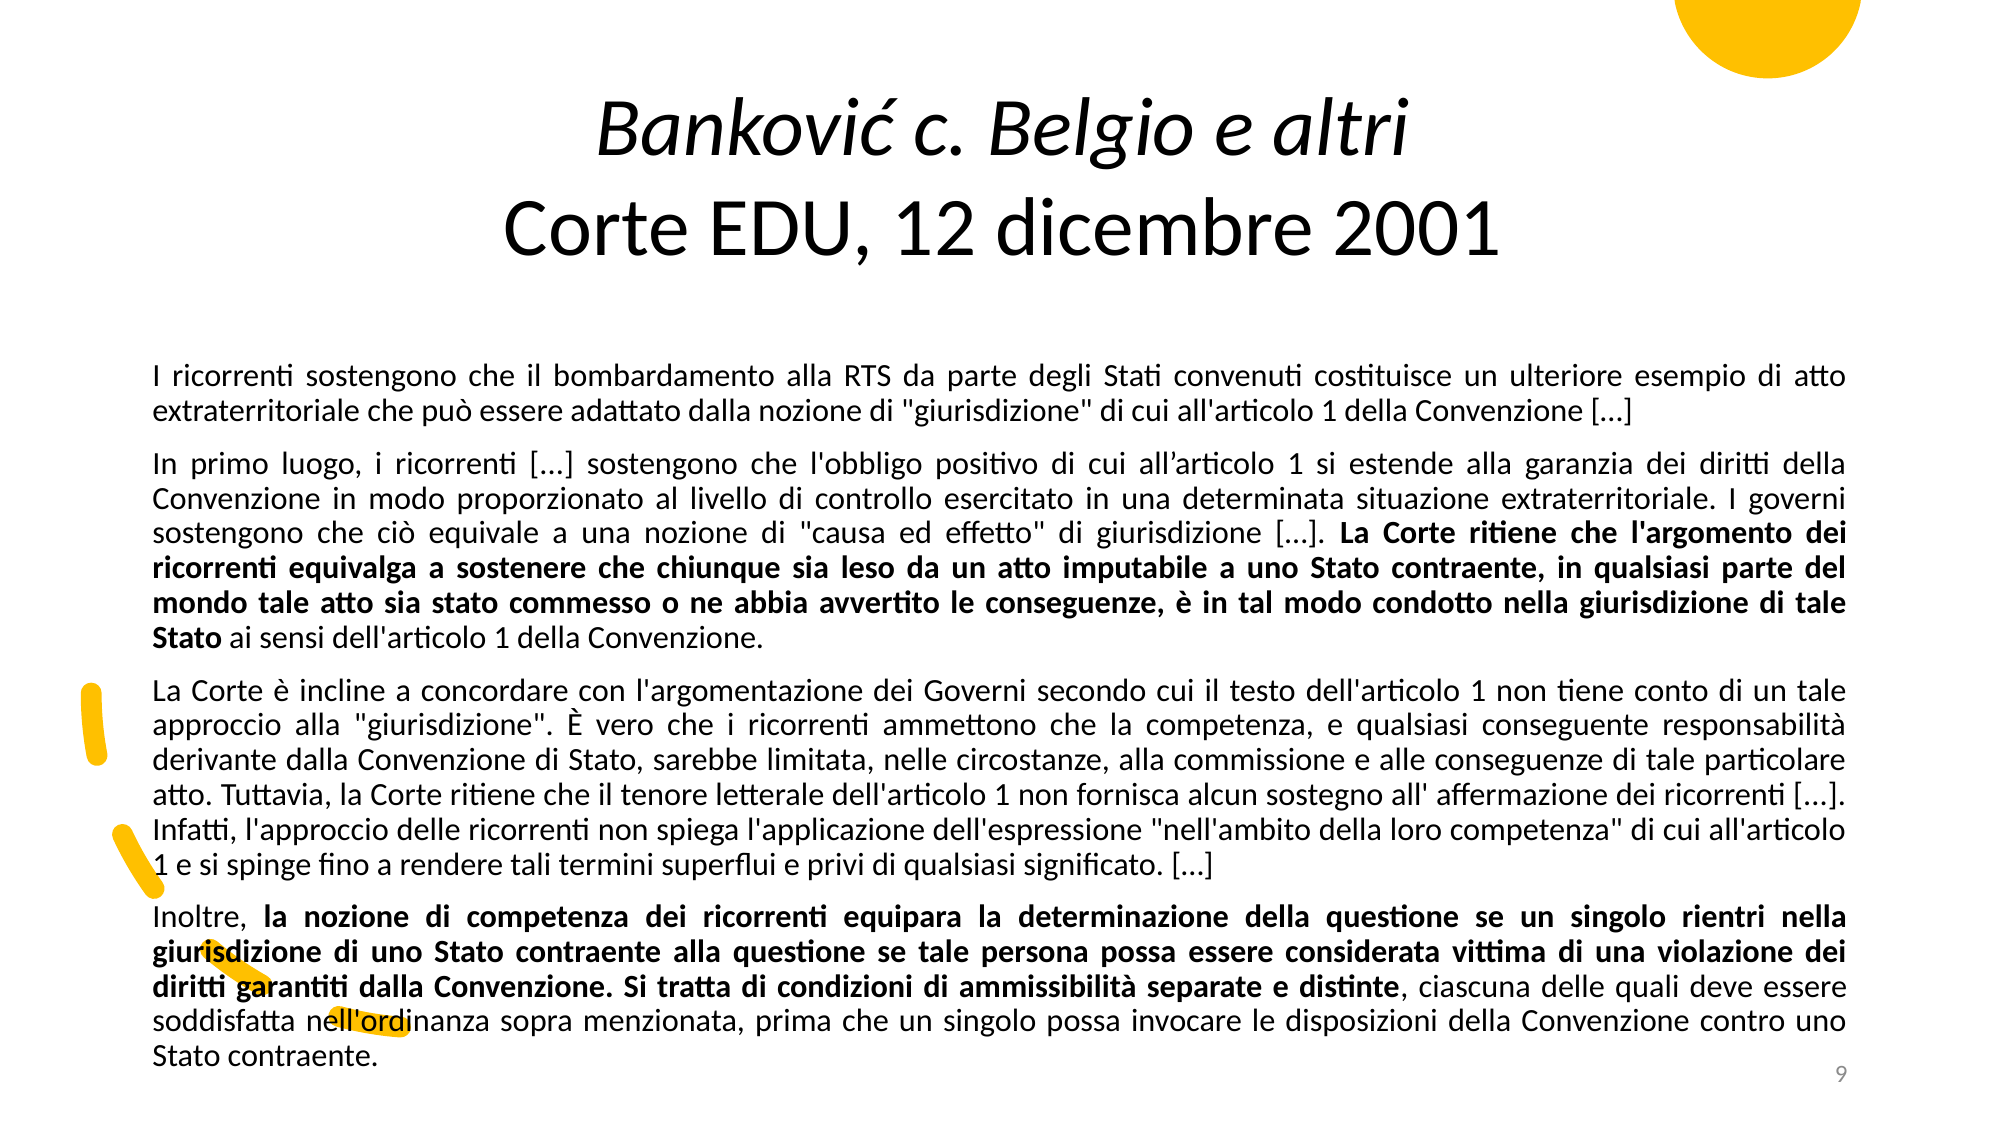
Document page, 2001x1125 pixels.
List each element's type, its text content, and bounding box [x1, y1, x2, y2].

text_box [90, 692, 137, 863]
text_box [1673, 0, 1862, 66]
text_box [0, 0, 2000, 1125]
text_box Banković c. Belgio e altri Corte EDU, 12 dicembre 2001 [189, 64, 1818, 280]
slide_number 9 [1412, 1042, 1863, 1103]
list I ricorrenti sostengono che il bombardamento alla RTS da parte degli Stati convenuti costituisce un ulteriore esempio di atto extraterritoriale che può essere adattato dalla nozione di "giurisdizione" di cui all'articolo 1 della Convenzione […] In primo luogo, i ricorrenti [...] sostengono che l'obbligo positivo di cui all’articolo 1 si estende alla garanzia dei diritti della Convenzione in modo proporzionato al livello di controllo esercitato in una determinata situazione extraterritoriale. I governi sostengono che ciò equivale a una nozione di "causa ed effetto" di giurisdizione […]. La Corte ritiene che l'argomento dei ricorrenti equivalga a sostenere che chiunque sia leso da un atto imputabile a uno Stato contraente, in qualsiasi parte del mondo tale atto sia stato commesso o ne abbia avvertito le conseguenze, è in tal modo condotto nella giurisdizione di tale Stato ai sensi dell'articolo 1 della Convenzione. La Corte è incline a concordare con l'argomentazione dei Governi secondo cui il testo dell'articolo 1 non tiene conto di un tale approccio alla "giurisdizione". È vero che i ricorrenti ammettono che la competenza, e qualsiasi conseguente responsabilità derivante dalla Convenzione di Stato, sarebbe limitata, nelle circostanze, alla commissione e alle conseguenze di tale particolare atto. Tuttavia, la Corte ritiene che il tenore letterale dell'articolo 1 non fornisca alcun sostegno all' affermazione dei ricorrenti [...]. Infatti, l'approccio delle ricorrenti non spiega l'applicazione dell'espressione "nell'ambito della loro competenza" di cui all'articolo 1 e si spinge fino a rendere tali termini superflui e privi di qualsiasi significato. […] Inoltre, la nozione di competenza dei ricorrenti equipara la determinazione della questione se un singolo rientri nella giurisdizione di uno Stato contraente alla questione se tale persona possa essere considerata vittima di una violazione dei diritti garantiti dalla Convenzione. Si tratta di condizioni di ammissibilità separate e distinte, ciascuna delle quali deve essere soddisfatta nell'ordinanza sopra menzionata, prima che un singolo possa invocare le disposizioni della Convenzione contro uno Stato contraente. [137, 299, 1863, 1082]
